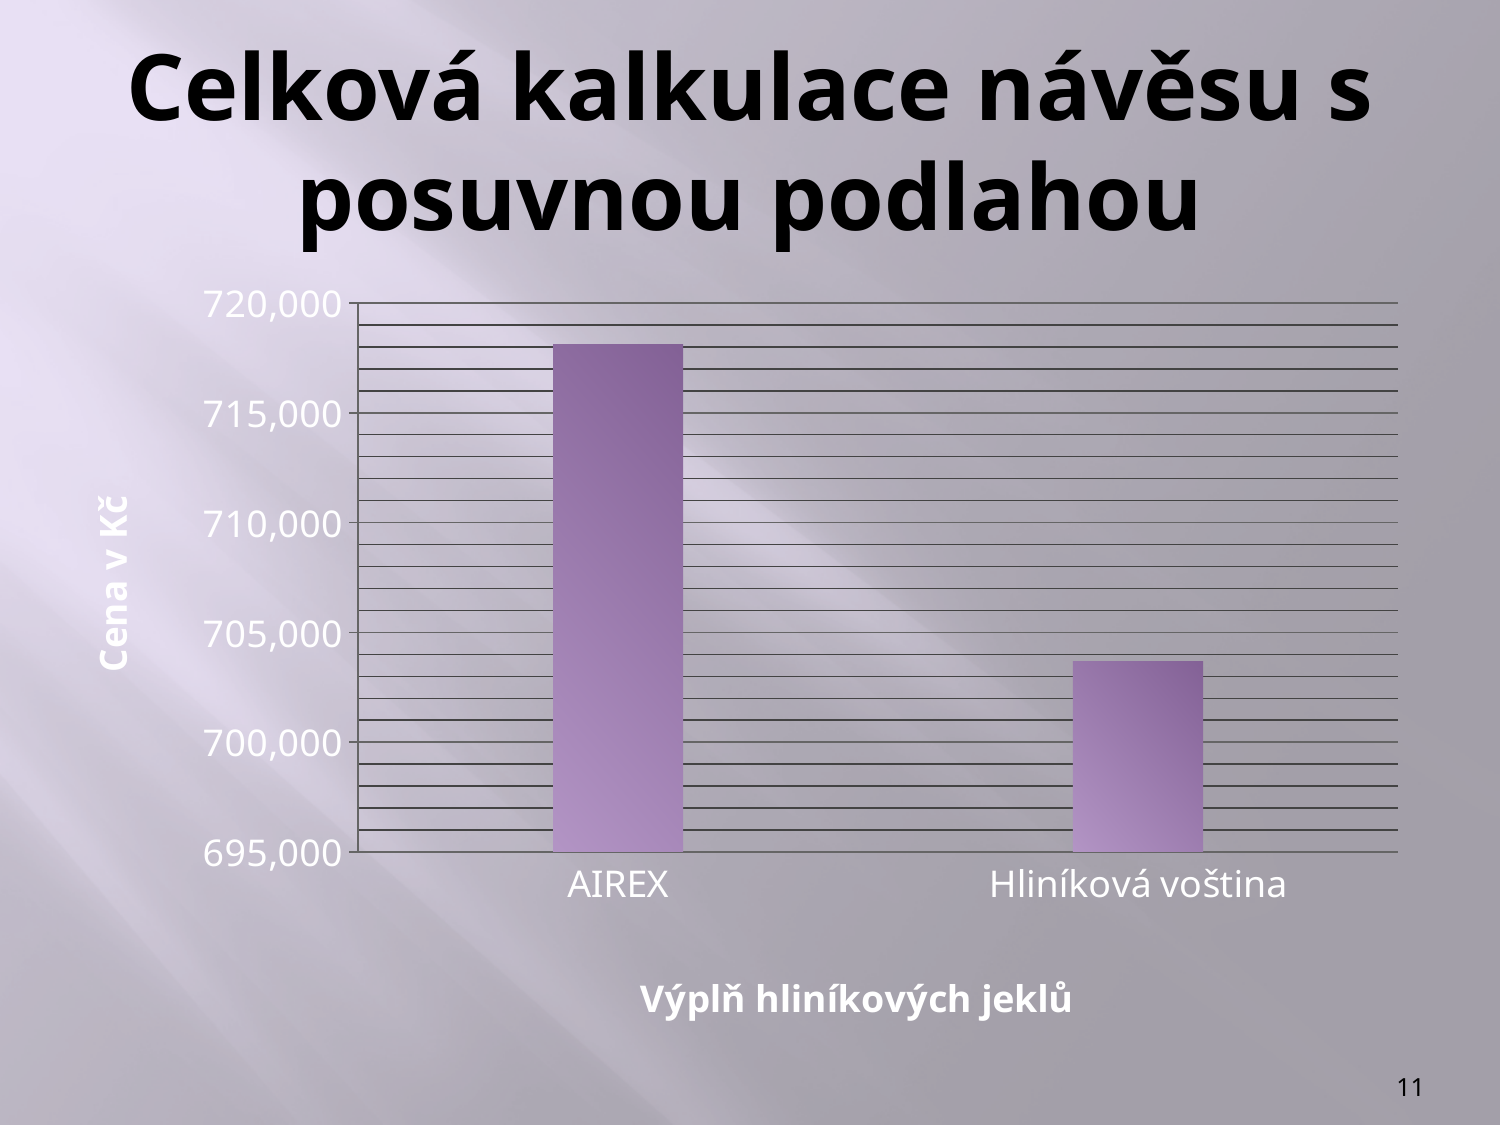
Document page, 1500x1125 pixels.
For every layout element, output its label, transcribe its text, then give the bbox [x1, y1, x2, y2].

title Celková kalkulace návěsu s posuvnou podlahou [75, 45, 1425, 233]
slide_number 11 [1299, 1077, 1425, 1113]
chart [74, 262, 1426, 1036]
